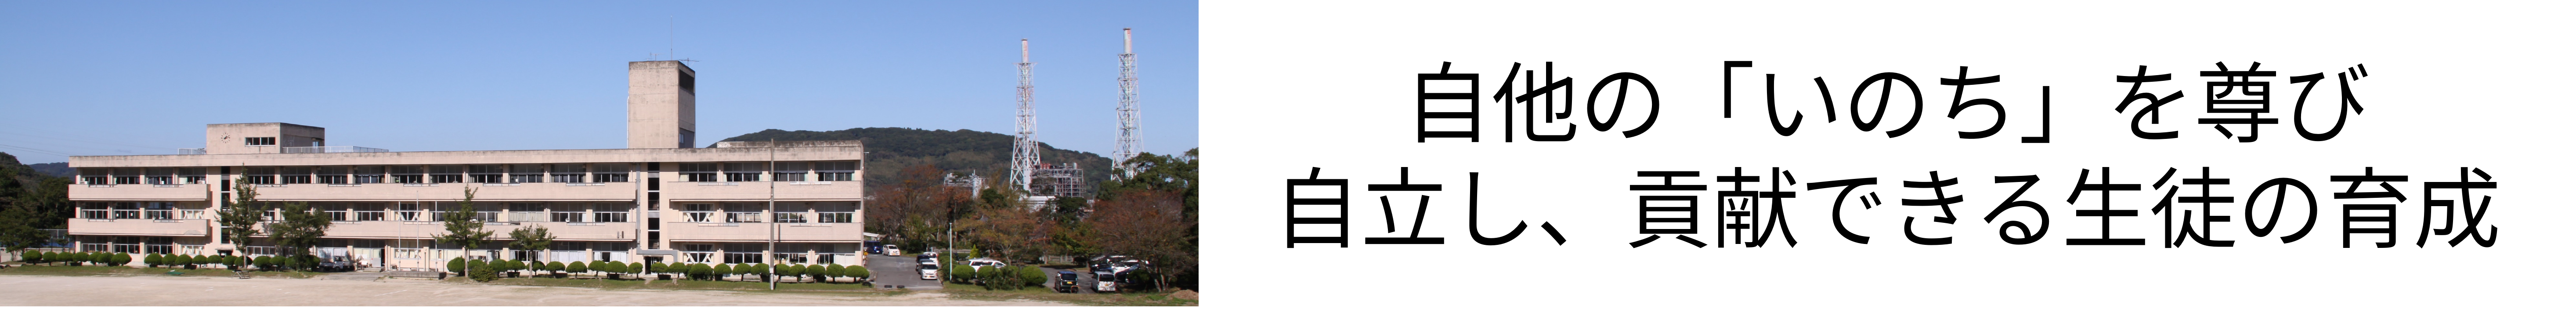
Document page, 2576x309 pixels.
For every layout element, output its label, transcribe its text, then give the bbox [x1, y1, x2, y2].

picture [0, 0, 1199, 306]
text_box 自他の「いのち」を尊び 自立し、貢献できる生徒の育成 [1199, 44, 2576, 262]
